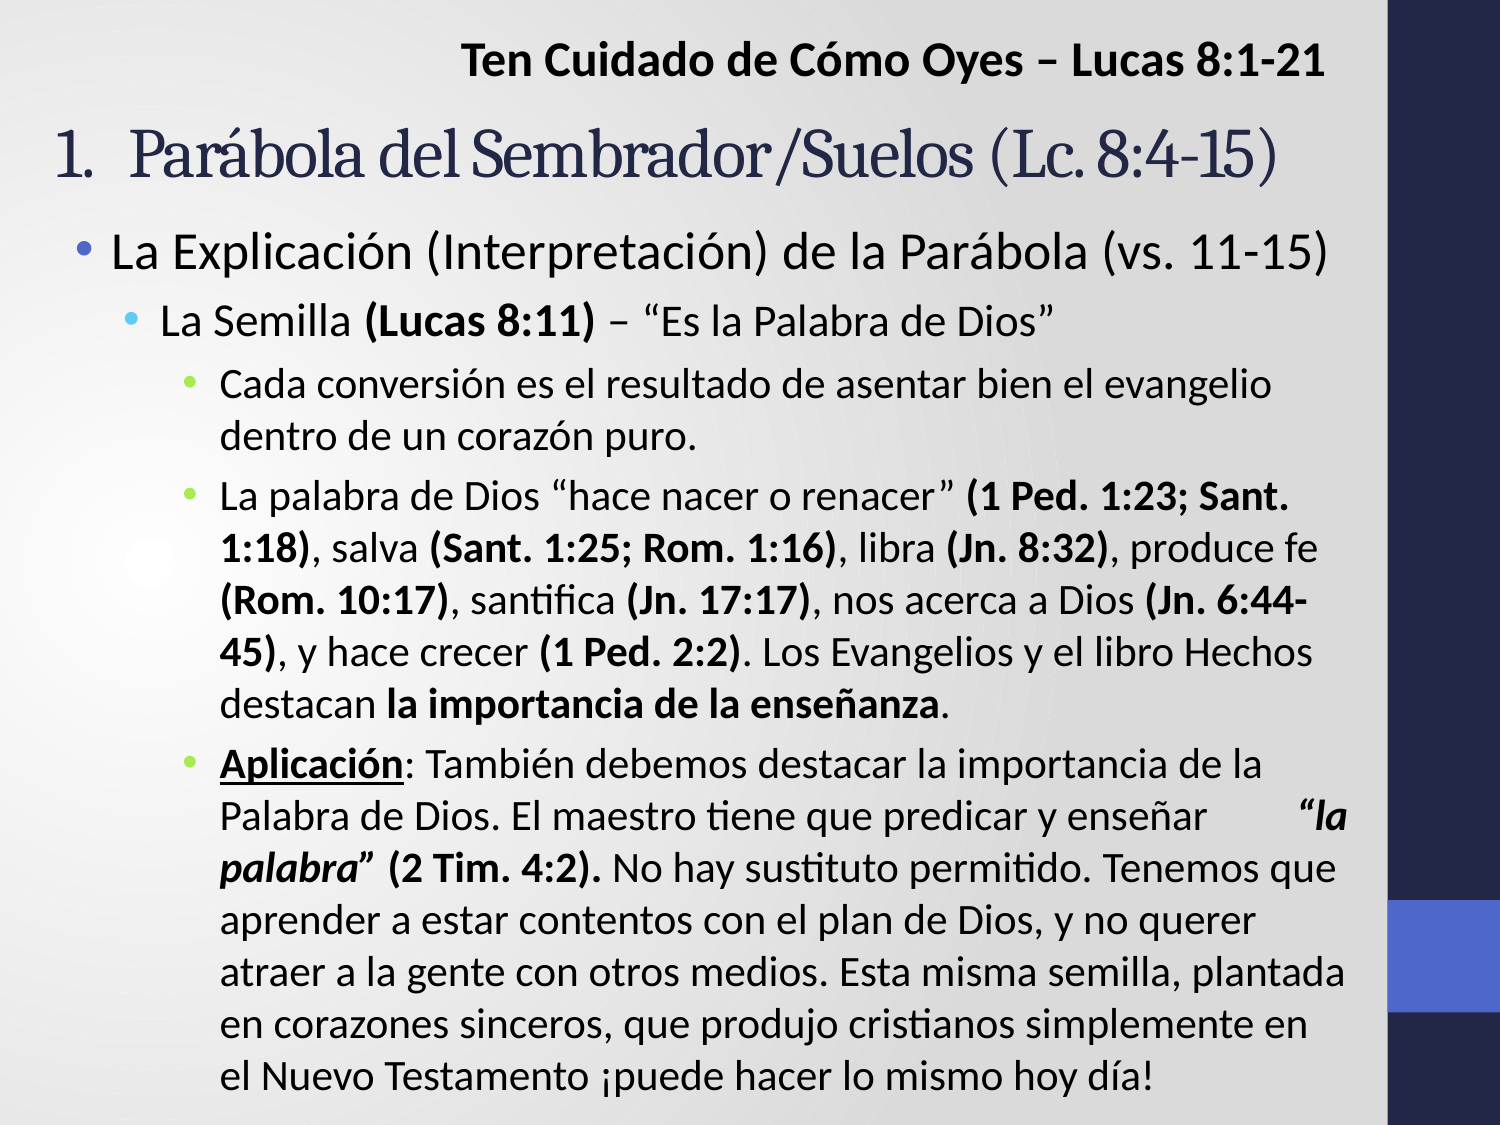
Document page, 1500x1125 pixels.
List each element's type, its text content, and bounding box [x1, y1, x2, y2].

text_box Ten Cuidado de Cómo Oyes – Lucas 8:1-21 [446, 19, 1380, 94]
title Parábola del Sembrador/Suelos (Lc. 8:4-15) [41, 66, 1400, 233]
list La Explicación (Interpretación) de la Parábola (vs. 11-15) La Semilla (Lucas 8:11) – “Es la Palabra de Dios” Cada conversión es el resultado de asentar bien el evangelio dentro de un corazón puro. La palabra de Dios “hace nacer o renacer” (1 Ped. 1:23; Sant. 1:18), salva (Sant. 1:25; Rom. 1:16), libra (Jn. 8:32), produce fe (Rom. 10:17), santifica (Jn. 17:17), nos acerca a Dios (Jn. 6:44-45), y hace crecer (1 Ped. 2:2). Los Evangelios y el libro Hechos destacan la importancia de la enseñanza. Aplicación: También debemos destacar la importancia de la Palabra de Dios. El maestro tiene que predicar y enseñar “la palabra” (2 Tim. 4:2). No hay sustituto permitido. Tenemos que aprender a estar contentos con el plan de Dios, y no querer atraer a la gente con otros medios. Esta misma semilla, plantada en corazones sinceros, que produjo cristianos simplemente en el Nuevo Testamento ¡puede hacer lo mismo hoy día! [41, 208, 1365, 1125]
